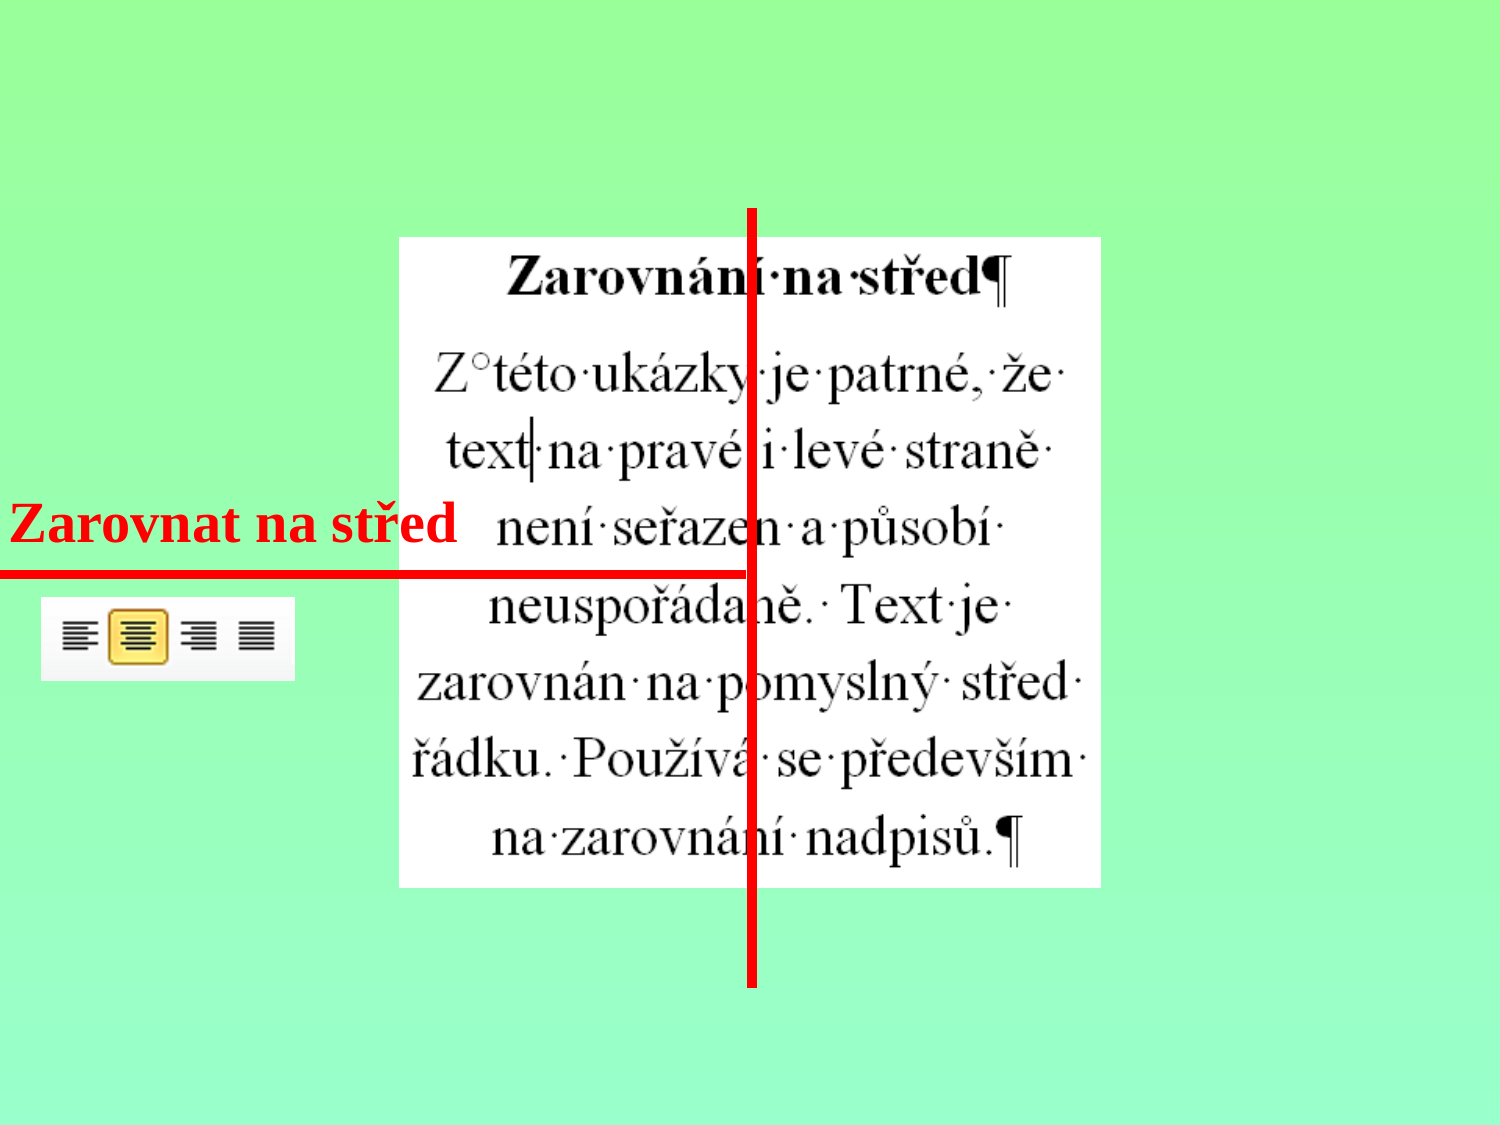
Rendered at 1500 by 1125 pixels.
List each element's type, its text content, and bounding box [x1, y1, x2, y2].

text_box Zarovnat na střed [0, 476, 393, 562]
picture [753, 237, 1101, 888]
picture [398, 237, 751, 888]
picture [41, 597, 295, 681]
